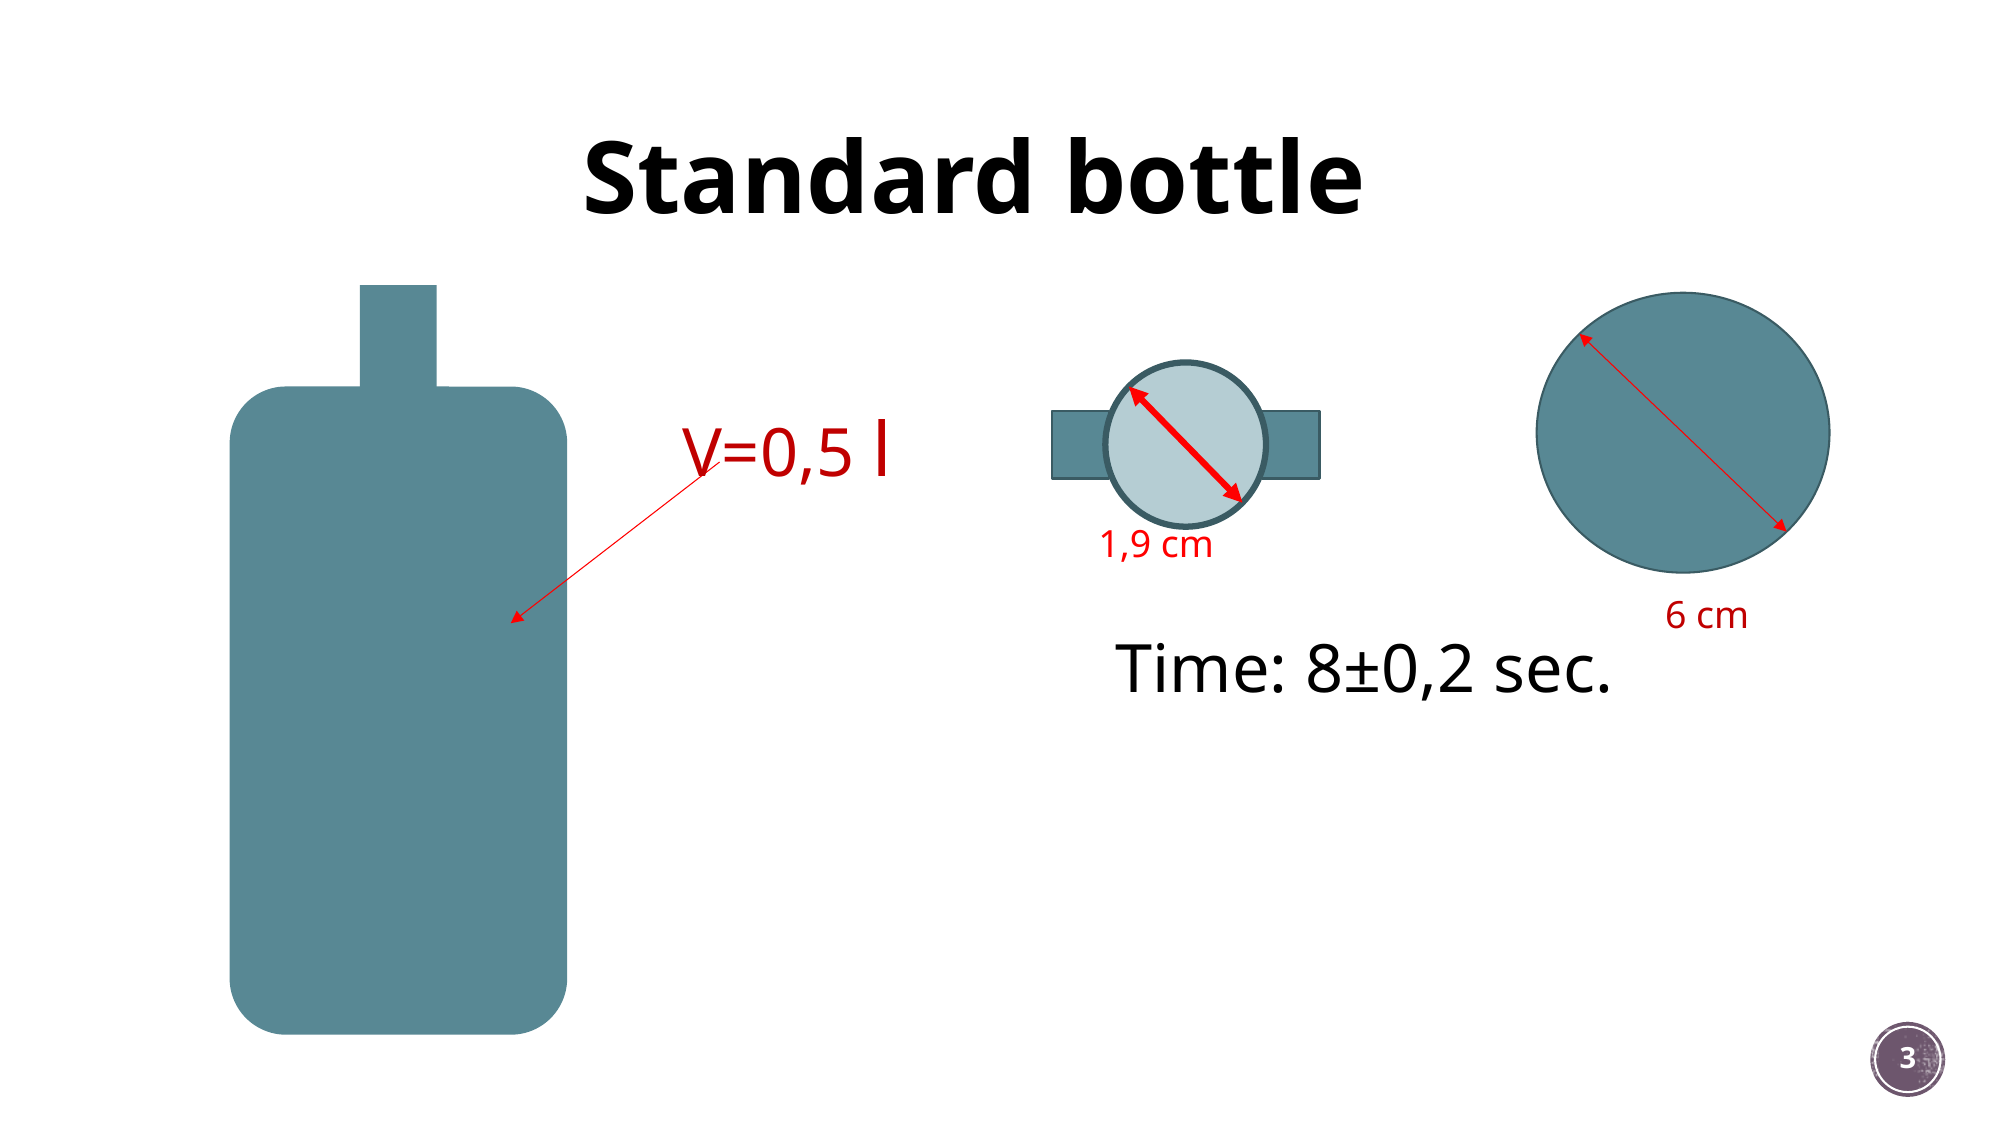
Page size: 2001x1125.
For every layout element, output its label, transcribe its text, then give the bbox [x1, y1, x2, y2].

text_box [1104, 361, 1268, 512]
text_box Time: 8±0,2 sec. [1100, 618, 1705, 713]
text_box [1261, 410, 1321, 480]
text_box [1130, 387, 1241, 502]
text_box [359, 284, 438, 463]
text_box [228, 385, 569, 1036]
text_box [1581, 335, 1786, 531]
slide_number 3 [1855, 1028, 1961, 1089]
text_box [513, 463, 719, 621]
title Standard bottle [0, 0, 2000, 363]
text_box V=0,5 l [667, 394, 935, 500]
text_box [1535, 291, 1831, 574]
text_box 1,9 cm [1083, 512, 1309, 573]
text_box [1051, 410, 1110, 480]
text_box 6 cm [1650, 583, 1886, 644]
